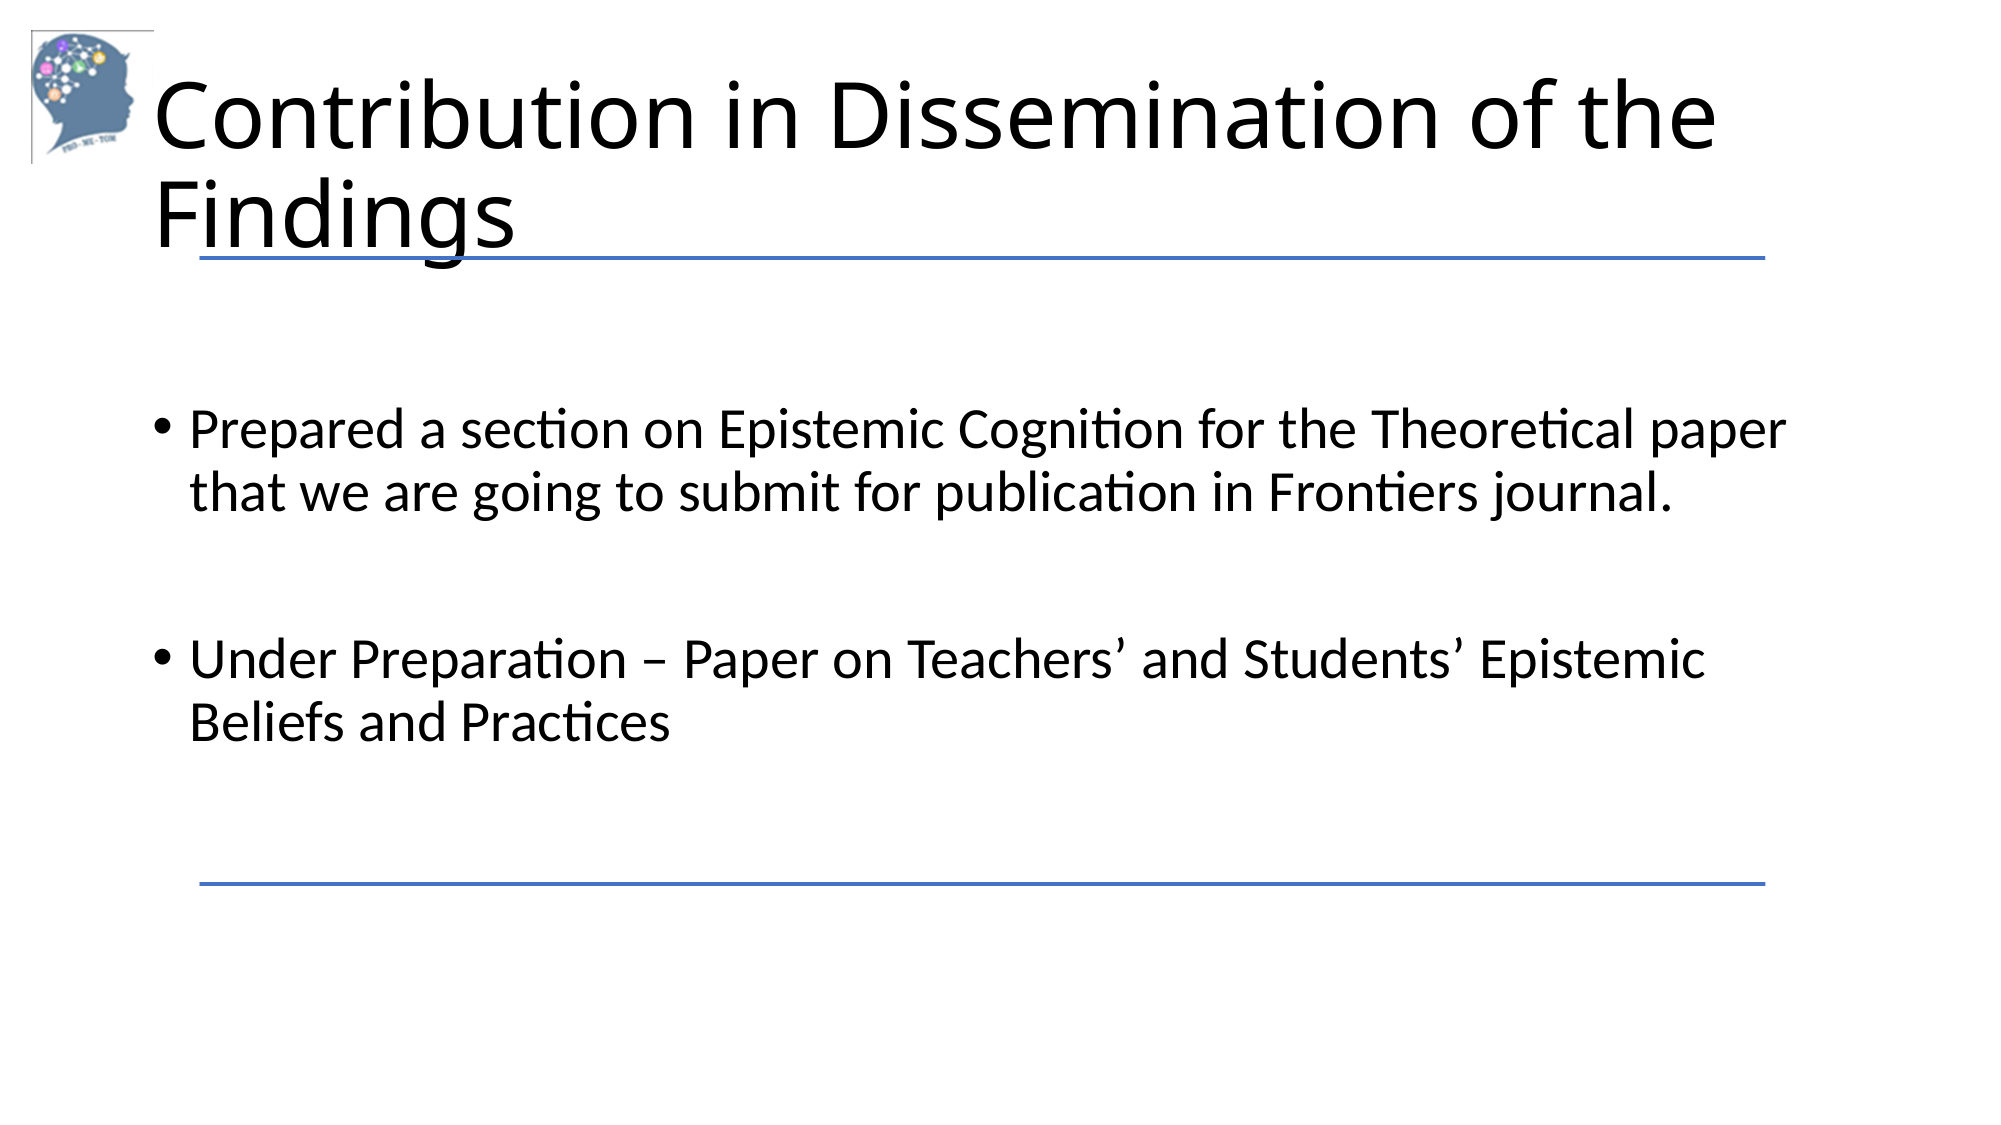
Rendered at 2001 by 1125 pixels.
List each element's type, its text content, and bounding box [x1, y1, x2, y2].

title Contribution in Dissemination of the Findings [137, 59, 1863, 278]
picture [31, 30, 154, 165]
picture [199, 882, 1767, 886]
list Prepared a section on Epistemic Cognition for the Theoretical paper that we are going to submit for publication in Frontiers journal. Under Preparation – Paper on Teachers’ and Students’ Epistemic Beliefs and Practices [137, 299, 1863, 1014]
picture [199, 256, 1767, 260]
